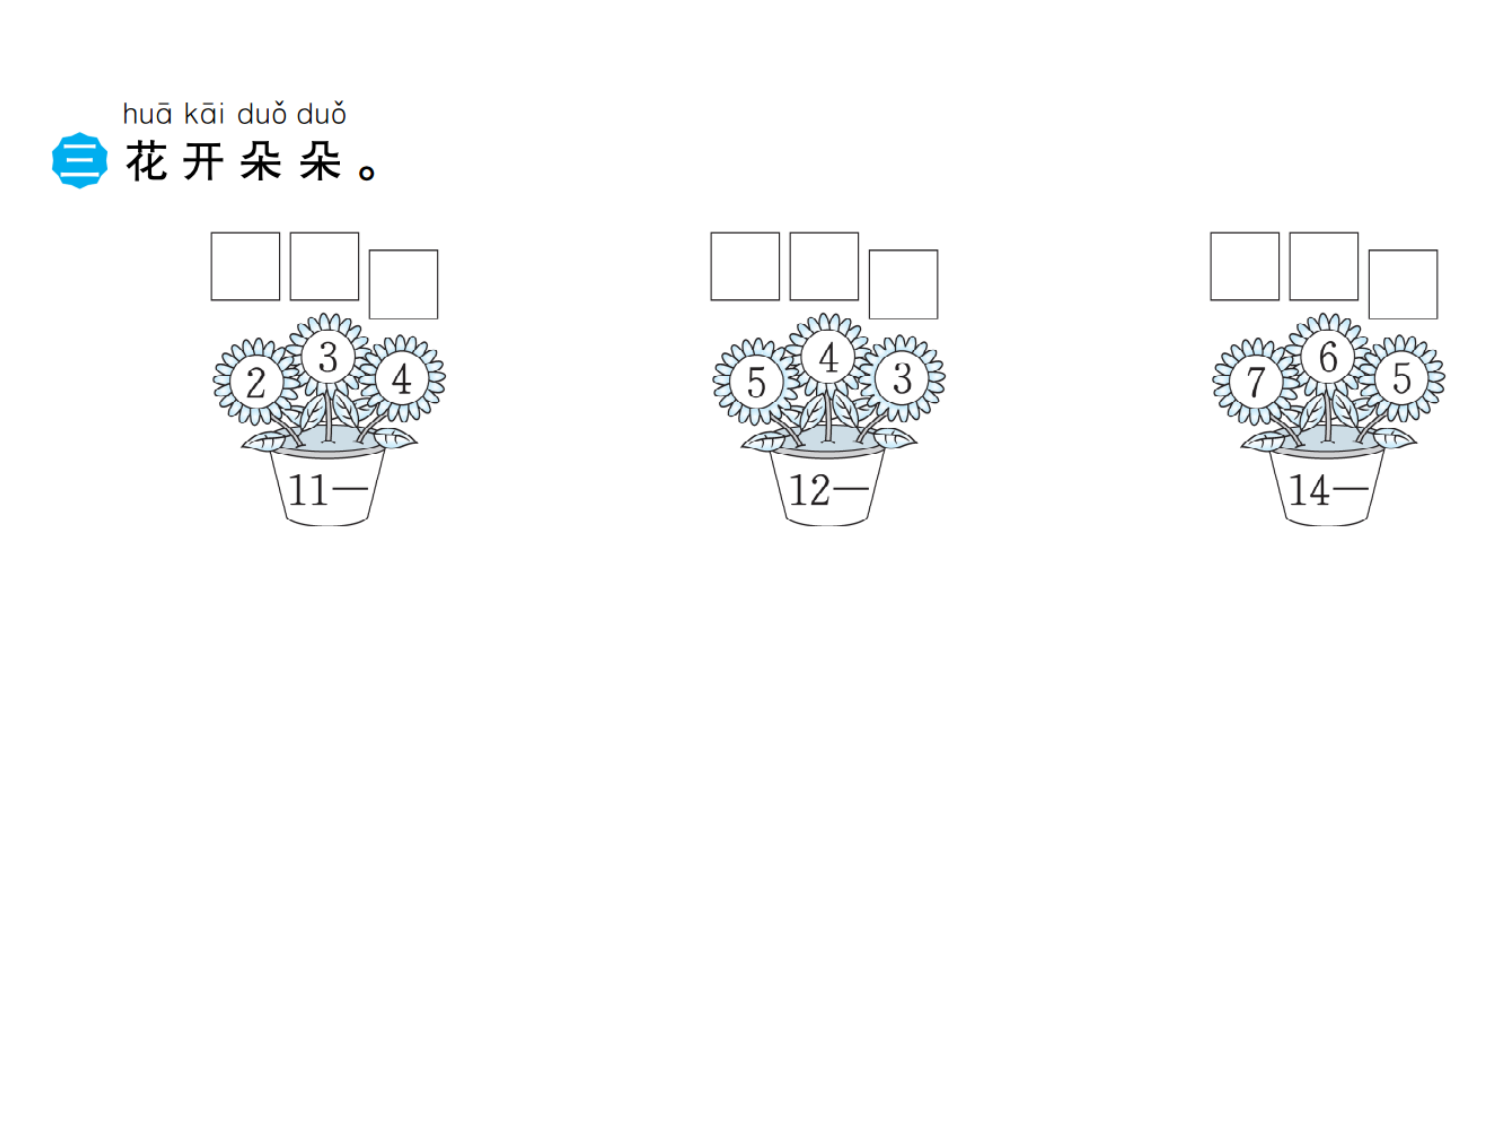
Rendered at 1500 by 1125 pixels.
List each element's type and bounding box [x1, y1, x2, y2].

picture [41, 89, 1459, 541]
